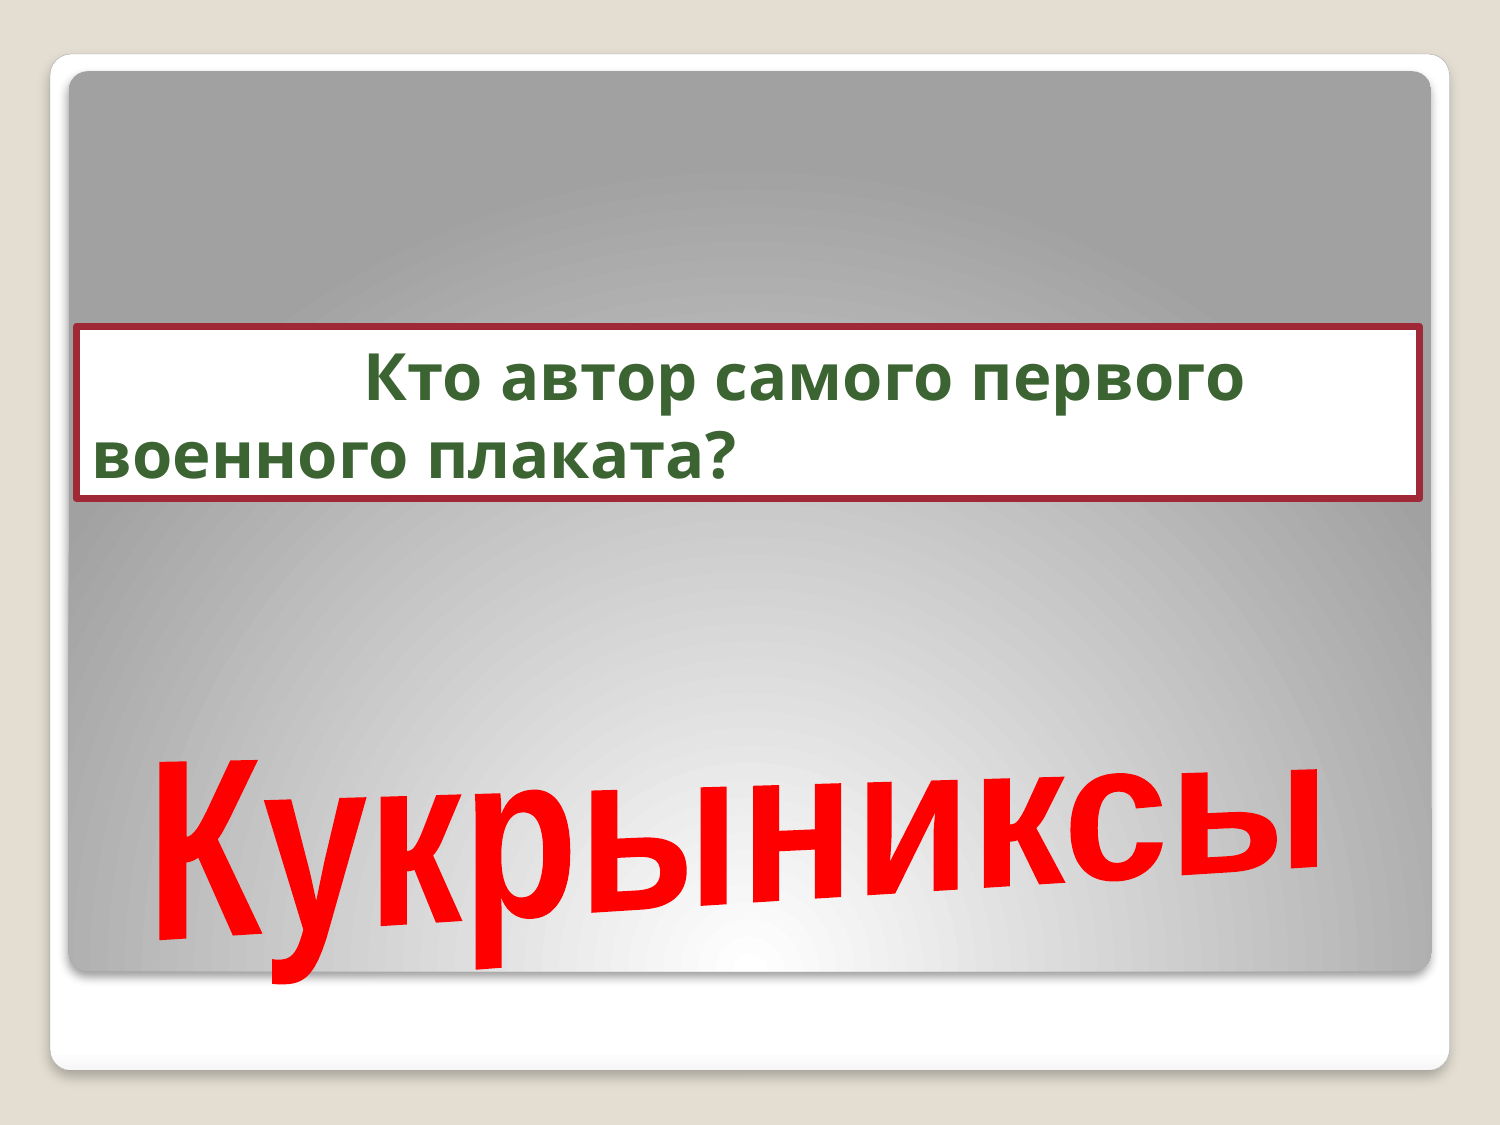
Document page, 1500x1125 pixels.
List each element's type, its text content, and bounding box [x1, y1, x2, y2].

title Кто автор самого первого военного плаката? [73, 323, 1423, 502]
